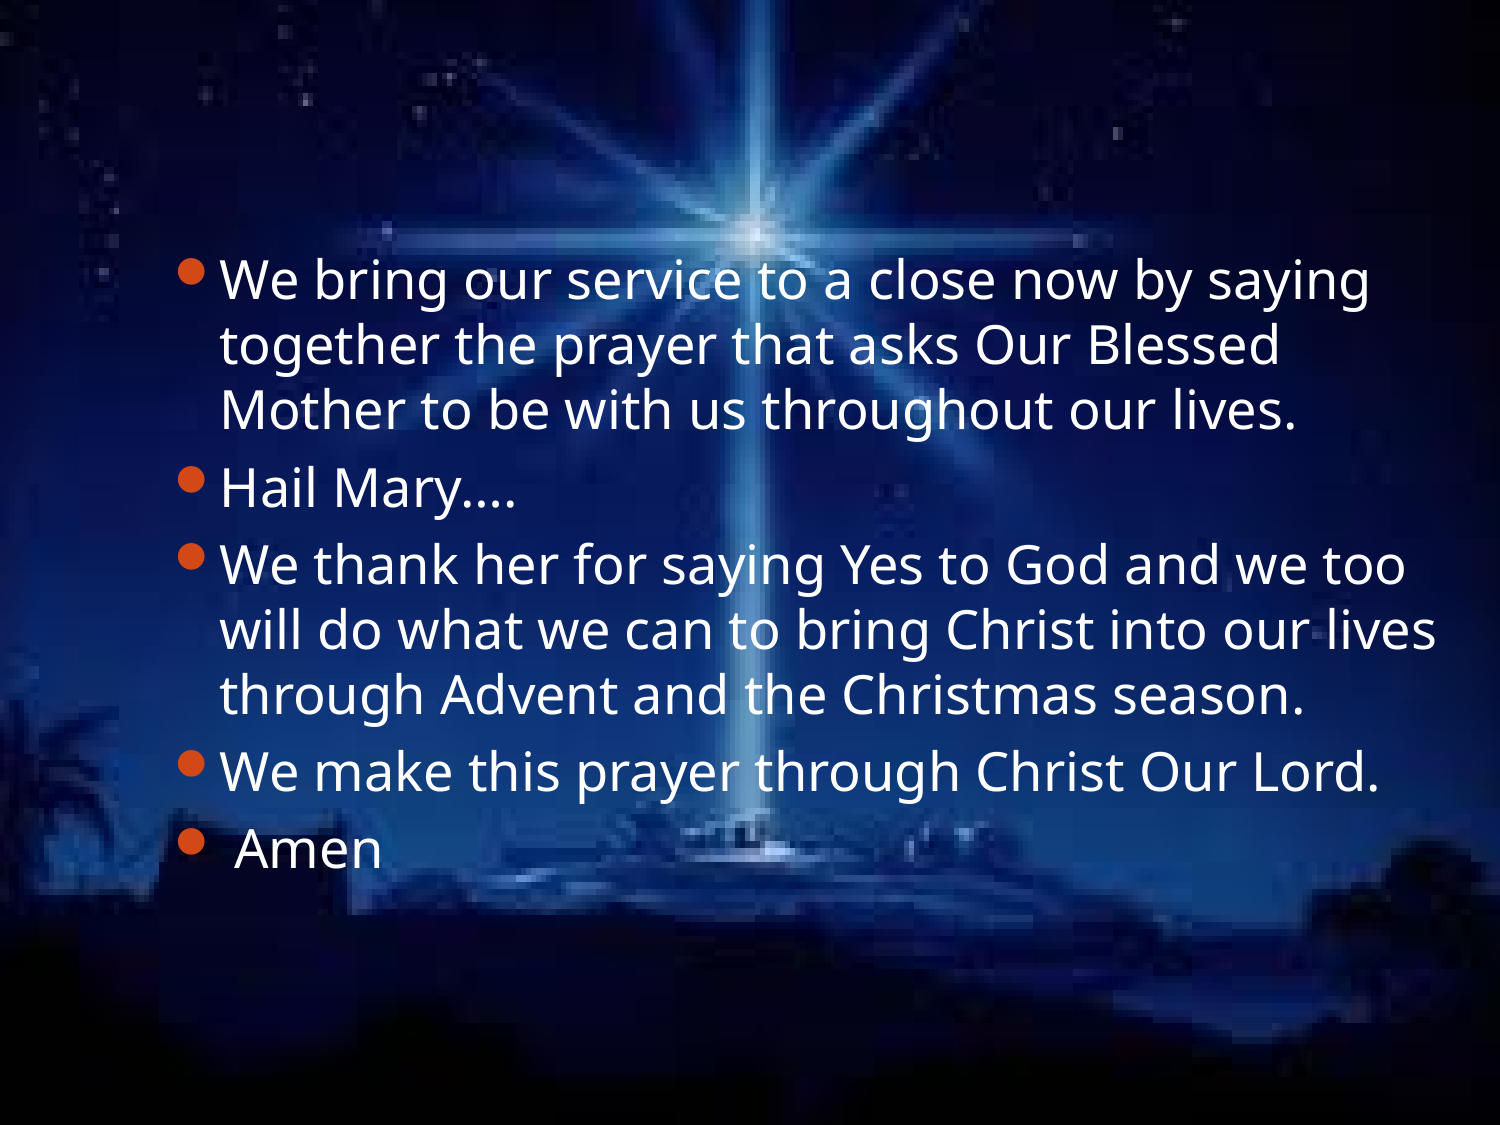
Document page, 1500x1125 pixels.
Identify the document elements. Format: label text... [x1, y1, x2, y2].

picture [0, 0, 1500, 1125]
list We bring our service to a close now by saying together the prayer that asks Our Blessed Mother to be with us throughout our lives. Hail Mary…. We thank her for saying Yes to God and we too will do what we can to bring Christ into our lives through Advent and the Christmas season. We make this prayer through Christ Our Lord. Amen [159, 160, 1458, 1083]
